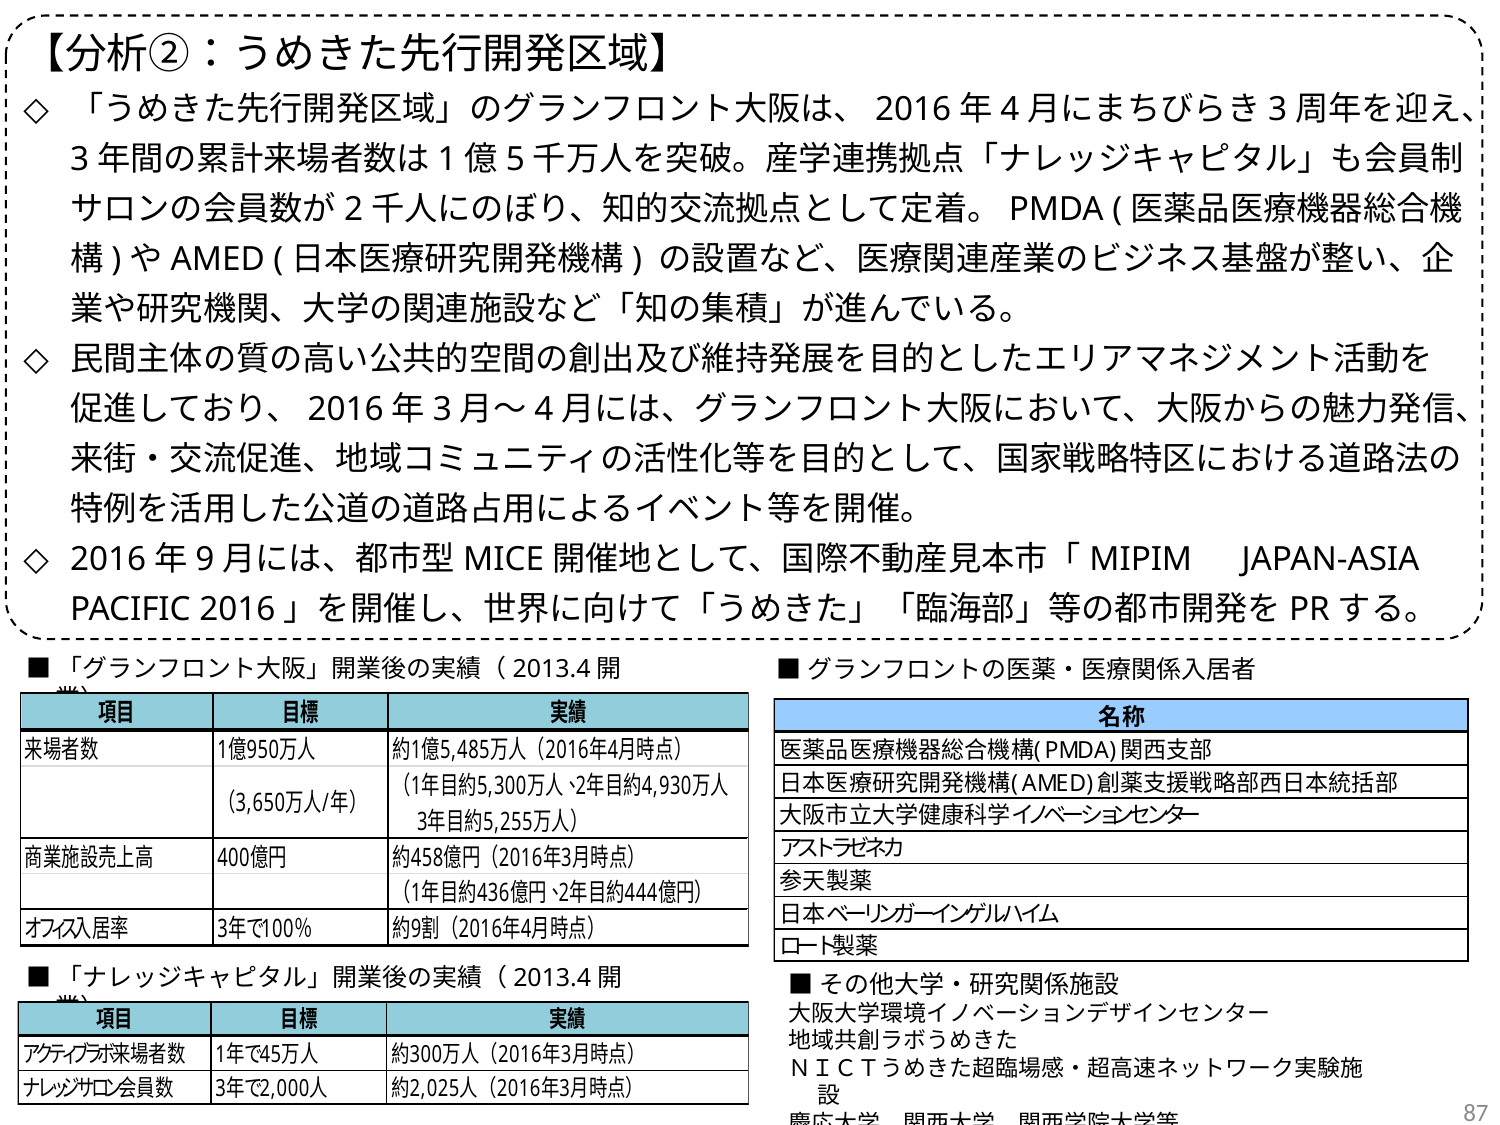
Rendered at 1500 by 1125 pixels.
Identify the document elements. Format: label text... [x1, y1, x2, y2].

slide_number 87 [1153, 1081, 1500, 1125]
text_box ■「グランフロント大阪」開業後の実績（2013.4開業） [11, 645, 650, 720]
picture [17, 1000, 751, 1107]
text_box ■その他大学・研究関係施設 大阪大学環境イノベーションデザインセンター 地域共創ラボうめきた ＮＩＣＴうめきた超臨場感・超高速ネットワーク実験施設 慶応大学 関西大学 関西学院大学等 [773, 970, 1400, 1125]
picture [19, 692, 751, 948]
text_box 【分析②：うめきた先行開発区域】 「うめきた先行開発区域」のグランフロント大阪は、2016年4月にまちびらき3周年を迎え、3年間の累計来場者数は1億5千万人を突破。産学連携拠点「ナレッジキャピタル」も会員制サロンの会員数が2千人にのぼり、知的交流拠点として定着。PMDA (医薬品医療機器総合機構)やAMED (日本医療研究開発機構) の設置など、医療関連産業のビジネス基盤が整い、企業や研究機関、大学の関連施設など「知の集積」が進んでいる。 民間主体の質の高い公共的空間の創出及び維持発展を目的としたエリアマネジメント活動を促進しており、2016年3月～4月には、グランフロント大阪において、大阪からの魅力発信、来街・交流促進、地域コミュニティの活性化等を目的として、国家戦略特区における道路法の特例を活用した公道の道路占用によるイベント等を開催。 2016年9月には、都市型MICE開催地として、国際不動産見本市「MIPIM JAPAN‐ASIA PACIFIC 2016」を開催し、世界に向けて「うめきた」「臨海部」等の都市開発をPRする。 [3, 13, 1485, 642]
text_box ■グランフロントの医薬・医療関係入居者 [761, 646, 1400, 691]
picture [773, 698, 1471, 964]
text_box ■「ナレッジキャピタル」開業後の実績（2013.4開業） [11, 954, 650, 1029]
